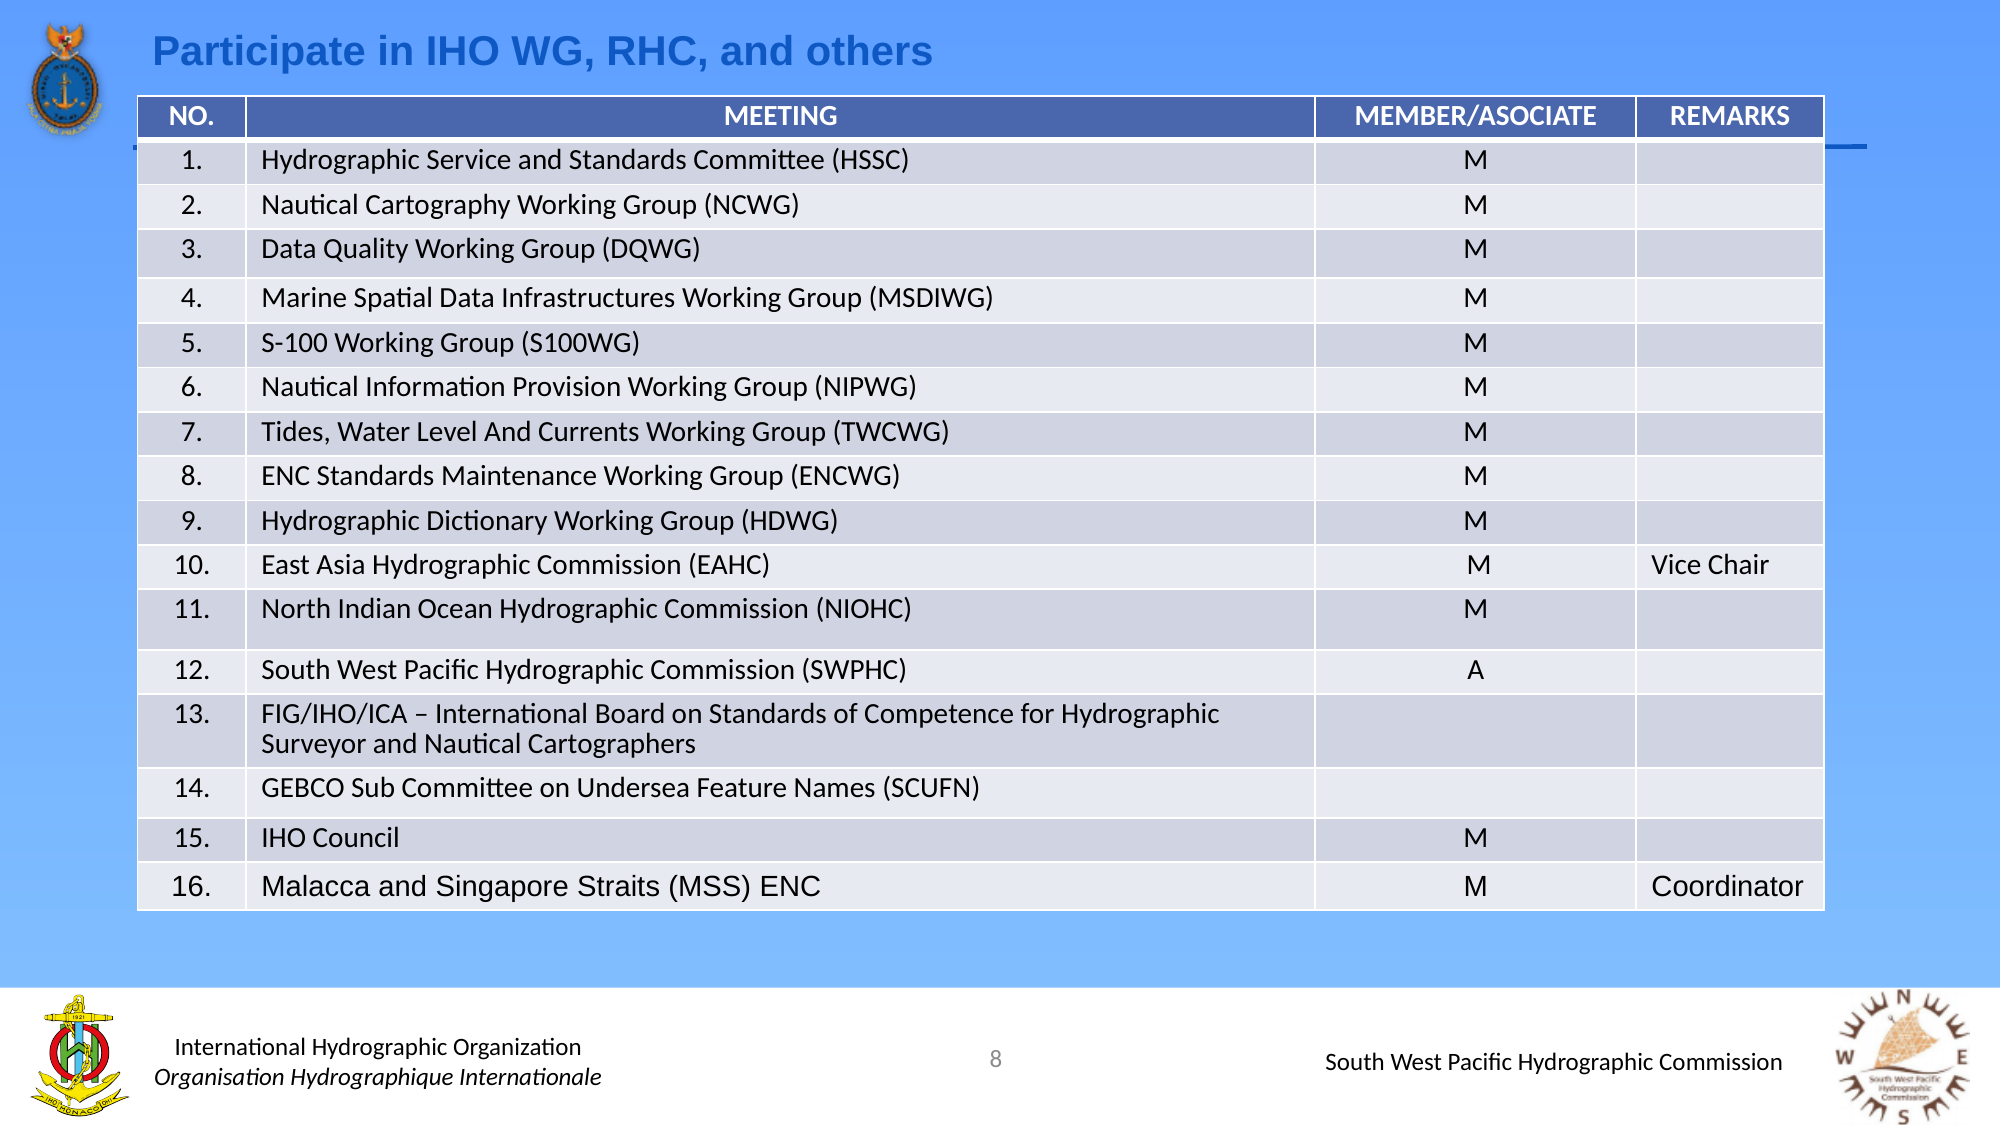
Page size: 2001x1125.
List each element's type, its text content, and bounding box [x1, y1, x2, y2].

table_header MEMBER/ASOCIATE [1316, 97, 1635, 137]
table_cell [1637, 695, 1823, 767]
table_cell M [1316, 279, 1635, 322]
table_cell [1637, 819, 1823, 861]
table_cell 4. [138, 279, 245, 322]
table_cell Data Quality Working Group (DQWG) [247, 230, 1314, 277]
table_cell M [1316, 368, 1635, 411]
table_cell Nautical Information Provision Working Group (NIPWG) [247, 368, 1314, 411]
table_cell M [1316, 501, 1635, 544]
table_cell M [1316, 324, 1635, 367]
table_cell [1637, 279, 1823, 322]
table_cell 9. [138, 501, 245, 544]
table_cell Hydrographic Dictionary Working Group (HDWG) [247, 501, 1314, 544]
table_cell M [1316, 863, 1635, 909]
table_cell IHO Council [247, 819, 1314, 861]
table_cell M [1316, 590, 1635, 649]
table_cell FIG/IHO/ICA – International Board on Standards of Competence for Hydrographic Surveyor and Nautical Cartographers [247, 695, 1314, 767]
table_cell 10. [138, 546, 245, 588]
table_cell 7. [138, 413, 245, 455]
picture [1835, 989, 1970, 1125]
table_cell M [1316, 143, 1635, 184]
table_cell M [1316, 413, 1635, 455]
table_cell A [1316, 651, 1635, 693]
table_cell [1637, 368, 1823, 411]
table_header NO. [138, 97, 245, 137]
table_cell 5. [138, 324, 245, 367]
picture [21, 17, 111, 144]
table_cell [1637, 501, 1823, 544]
table_cell [1637, 651, 1823, 693]
table_cell ENC Standards Maintenance Working Group (ENCWG) [247, 457, 1314, 500]
table_cell 8. [138, 457, 245, 500]
table_cell [1637, 413, 1823, 455]
table_cell M [1316, 185, 1635, 228]
table_cell [1637, 590, 1823, 649]
table_cell 6. [138, 368, 245, 411]
table_cell East Asia Hydrographic Commission (EAHC) [247, 546, 1314, 588]
table_cell [1637, 457, 1823, 500]
table_header REMARKS [1637, 97, 1823, 137]
table_cell North Indian Ocean Hydrographic Commission (NIOHC) [247, 590, 1314, 649]
table_cell Coordinator [1637, 863, 1823, 909]
table_cell [1316, 695, 1635, 767]
table_cell M [1316, 230, 1635, 277]
table_cell GEBCO Sub Committee on Undersea Feature Names (SCUFN) [247, 769, 1314, 817]
table_cell 12. [138, 651, 245, 693]
table_cell [1637, 143, 1823, 184]
table_cell [1637, 324, 1823, 367]
table_cell M [1316, 457, 1635, 500]
picture [22, 990, 134, 1125]
table_cell M [1316, 819, 1635, 861]
table_header MEETING [247, 97, 1314, 137]
table_cell Tides, Water Level And Currents Working Group (TWCWG) [247, 413, 1314, 455]
table_cell 11. [138, 590, 245, 649]
table_cell South West Pacific Hydrographic Commission (SWPHC) [247, 651, 1314, 693]
table_cell Malacca and Singapore Straits (MSS) ENC [247, 863, 1314, 909]
table_cell M [1316, 546, 1635, 588]
table_cell Hydrographic Service and Standards Committee (HSSC) [247, 143, 1314, 184]
table_cell Nautical Cartography Working Group (NCWG) [247, 185, 1314, 228]
slide_number 8 [771, 1027, 1221, 1088]
table_cell 1. [138, 143, 245, 184]
table_cell Vice Chair [1637, 546, 1823, 588]
table_cell S-100 Working Group (S100WG) [247, 324, 1314, 367]
table_cell 2. [138, 185, 245, 228]
table_cell [1637, 230, 1823, 277]
table_cell [1316, 769, 1635, 817]
table_cell 13. [138, 695, 245, 767]
table_cell 15. [138, 819, 245, 861]
table_cell 3. [138, 230, 245, 277]
table_cell [1637, 185, 1823, 228]
table_cell 14. [138, 769, 245, 817]
text_box Participate in IHO WG, RHC, and others [137, 7, 1863, 96]
table_cell Marine Spatial Data Infrastructures Working Group (MSDIWG) [247, 279, 1314, 322]
table_cell [1637, 769, 1823, 817]
table_cell 16. [138, 863, 245, 909]
